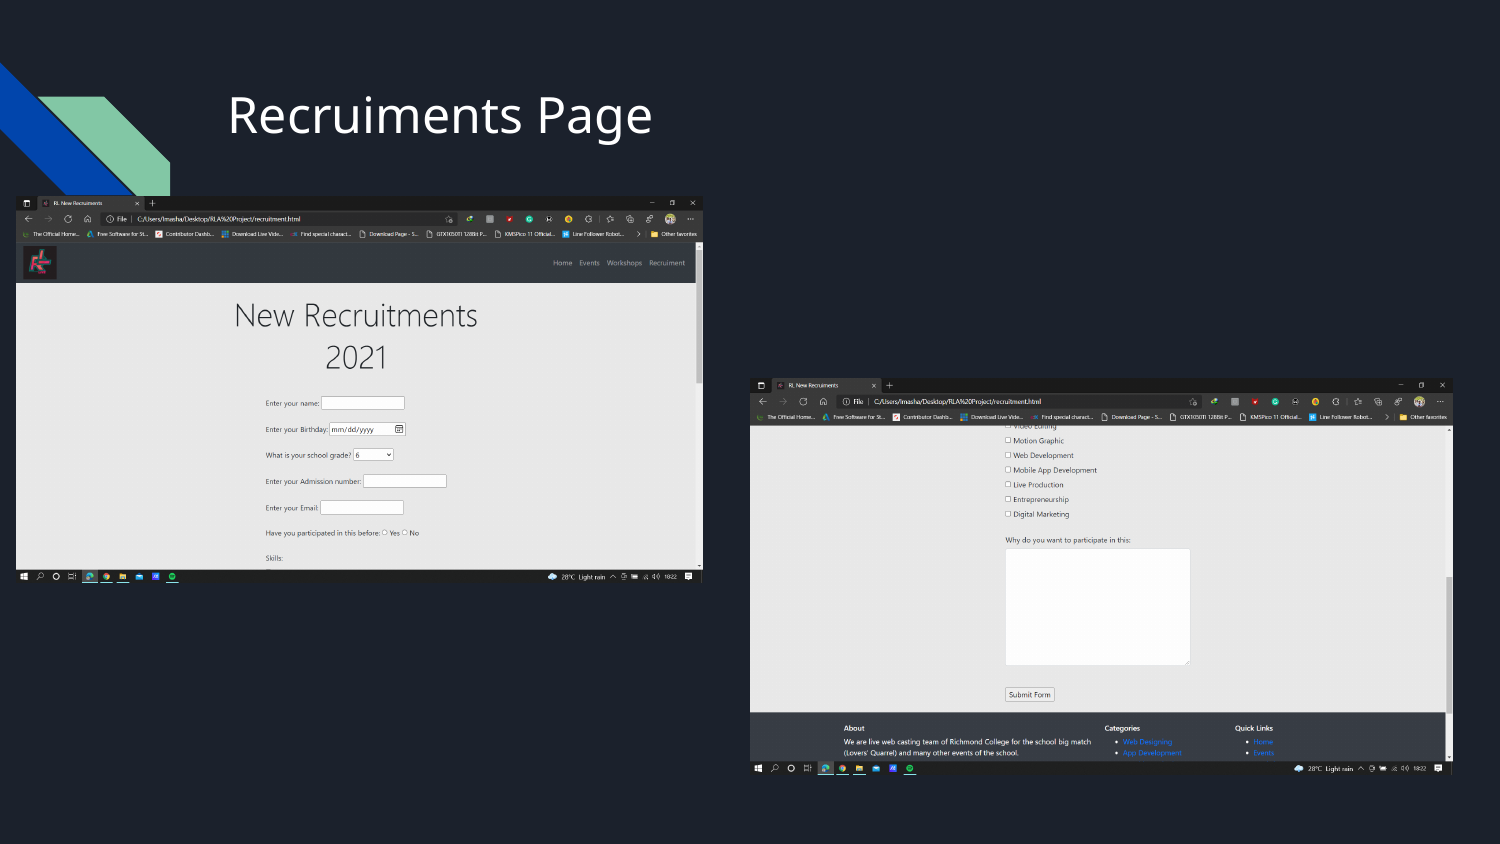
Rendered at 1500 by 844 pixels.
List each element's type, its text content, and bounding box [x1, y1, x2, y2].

title Recruiments Page [212, 64, 1368, 215]
picture [16, 196, 703, 583]
picture [749, 378, 1454, 775]
